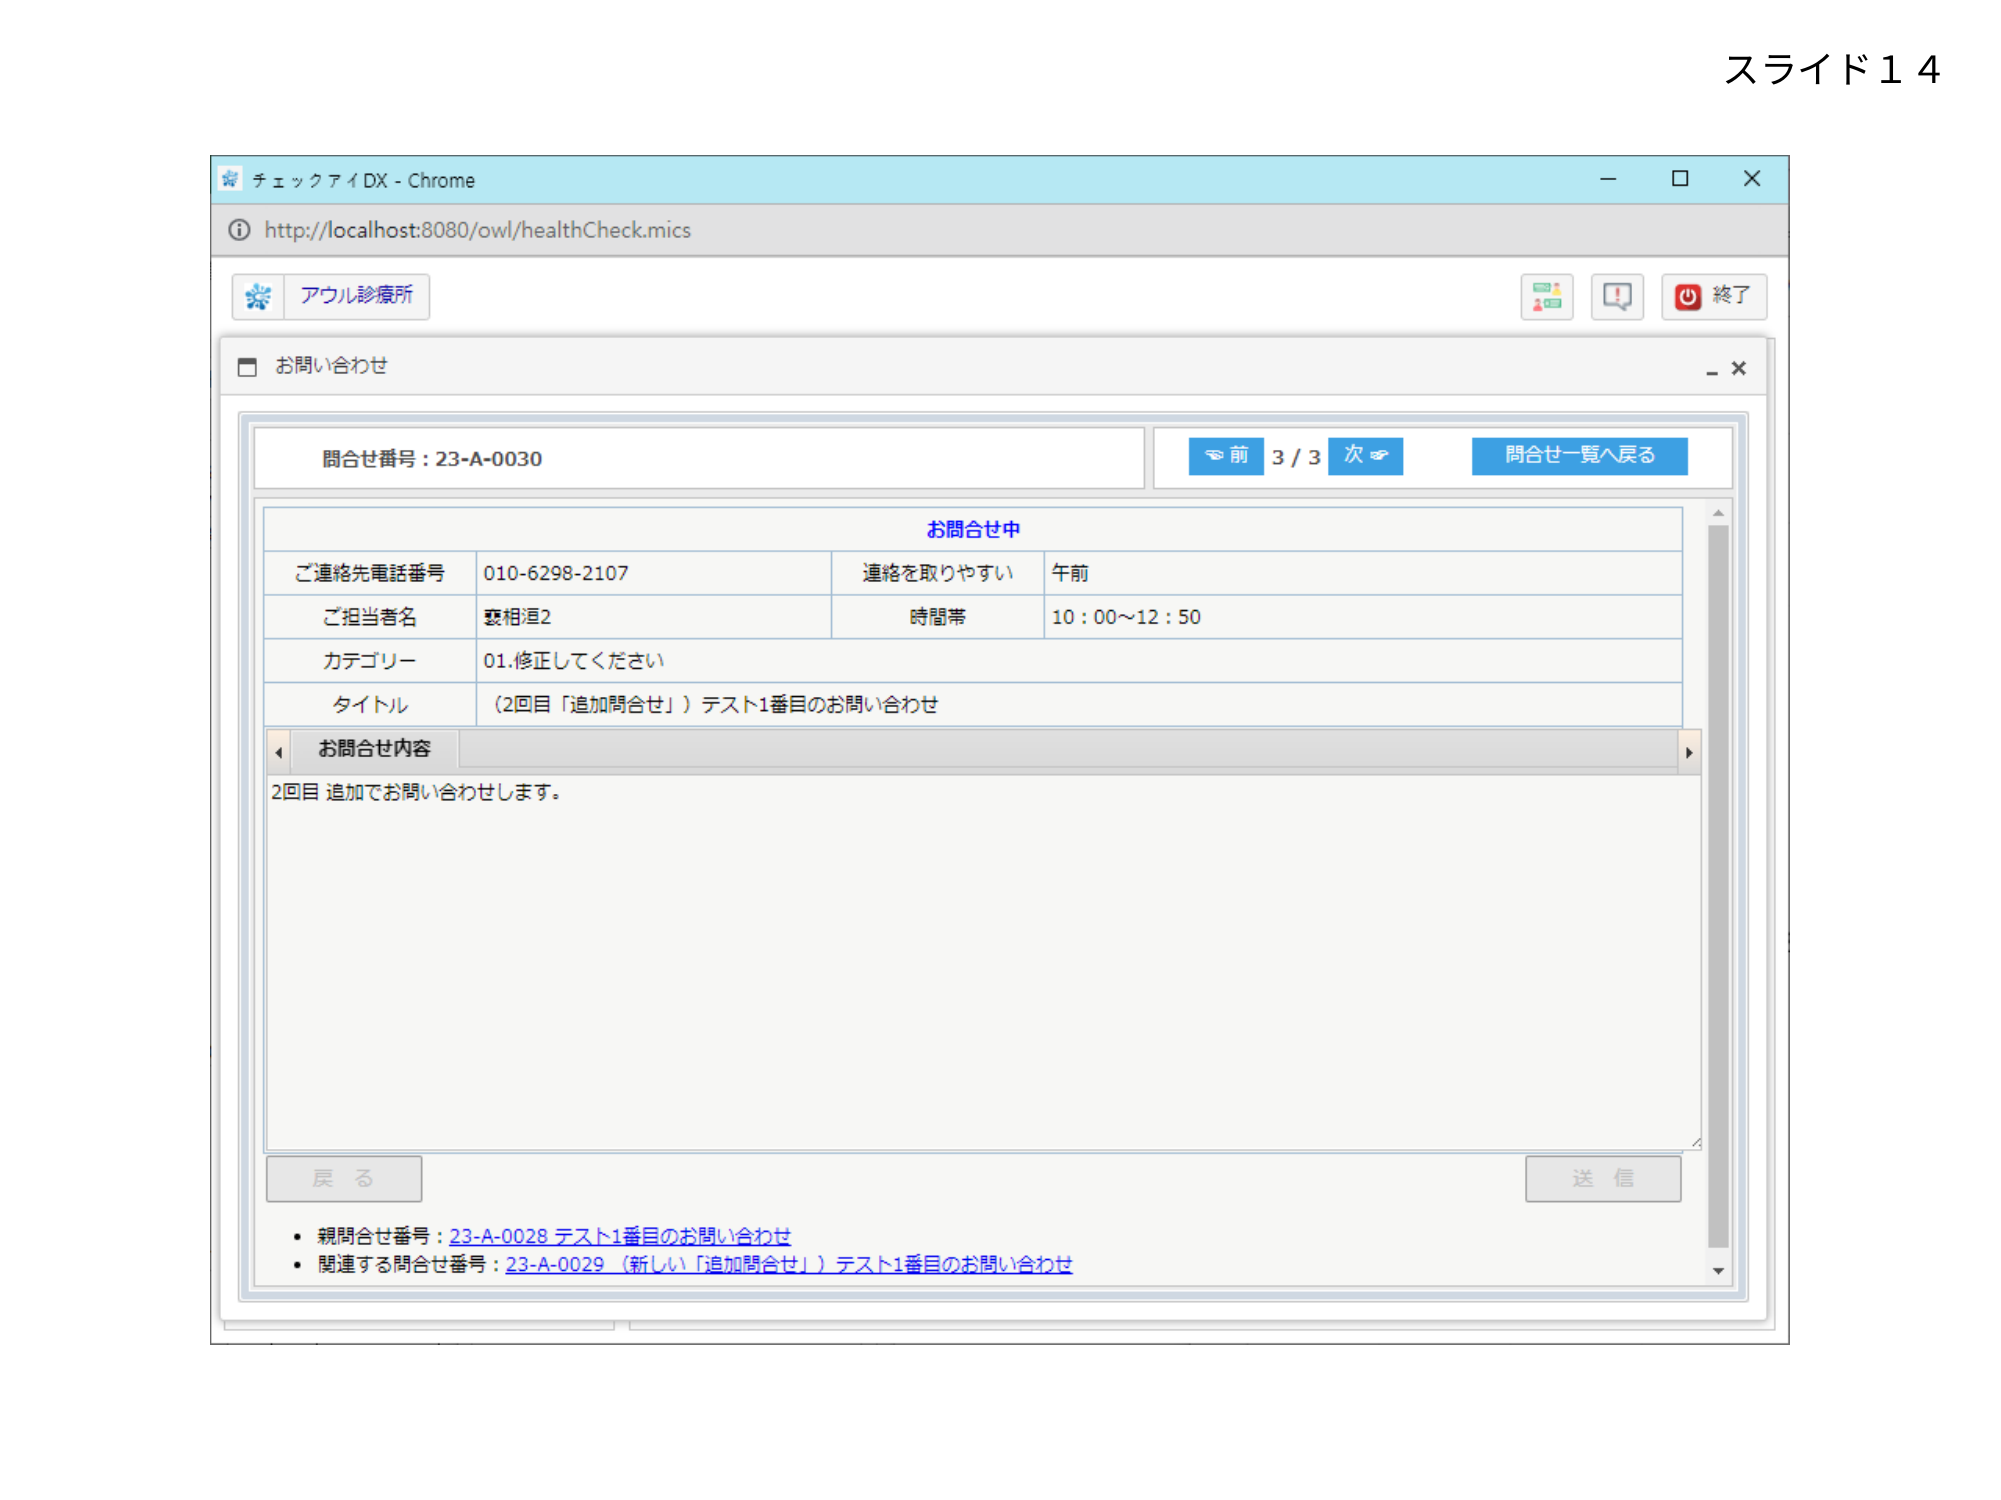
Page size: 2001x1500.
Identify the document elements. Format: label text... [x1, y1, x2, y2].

picture [210, 155, 1790, 1345]
text_box スライド１４ [1707, 38, 1963, 99]
